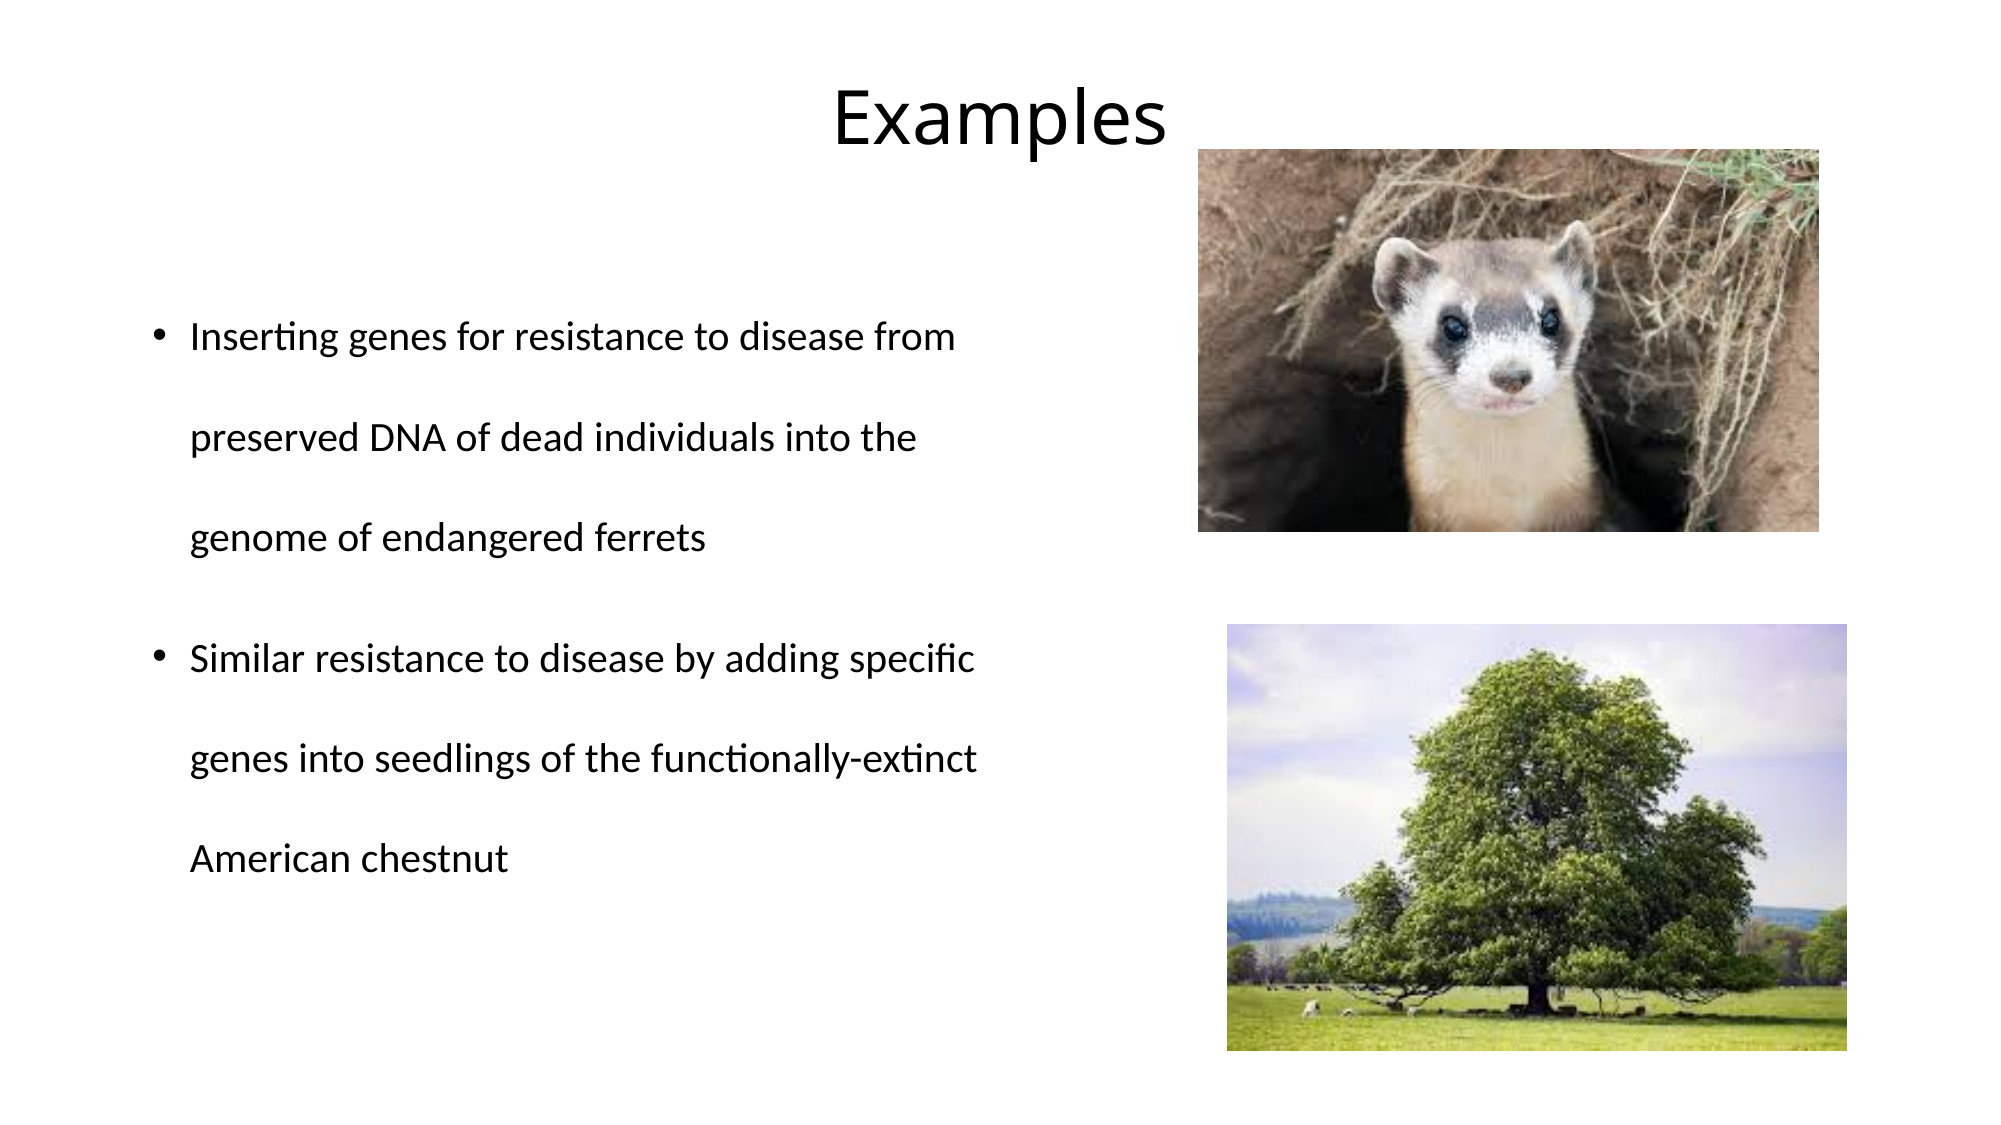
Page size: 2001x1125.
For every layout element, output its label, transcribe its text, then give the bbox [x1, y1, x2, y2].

picture [1227, 624, 1847, 1051]
picture [1198, 149, 1819, 532]
list Inserting genes for resistance to disease from preserved DNA of dead individuals into the genome of endangered ferrets Similar resistance to disease by adding specific genes into seedlings of the functionally-extinct American chestnut [137, 251, 1017, 1015]
title Examples [137, 11, 1863, 230]
